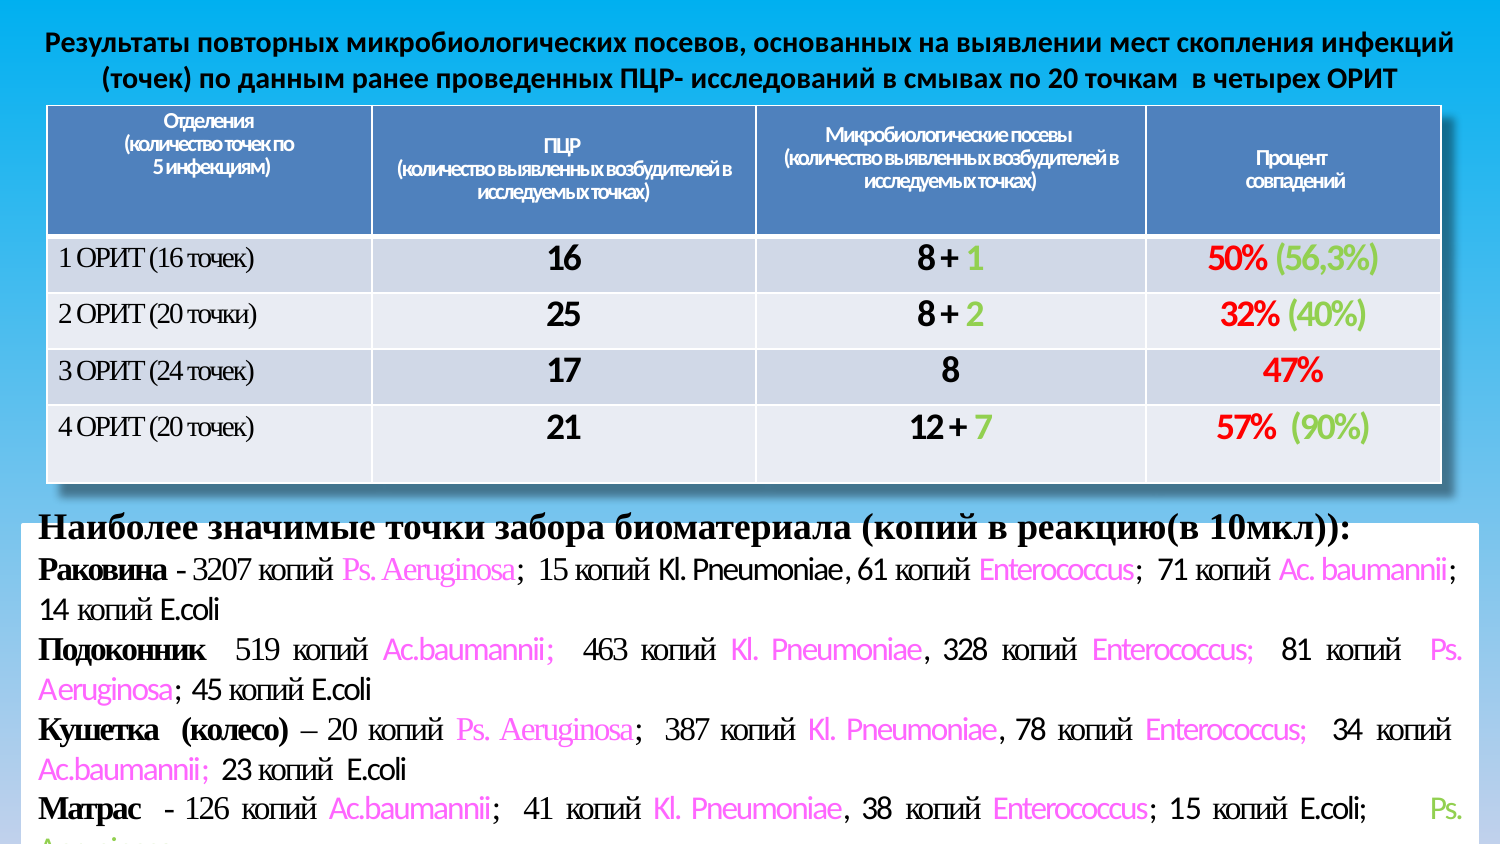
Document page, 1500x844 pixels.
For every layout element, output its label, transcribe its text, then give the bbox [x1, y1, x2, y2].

table_cell 1 ОРИТ (16 точек) [48, 239, 371, 292]
table_cell 8 + 2 [757, 294, 1145, 348]
table_cell 21 [373, 406, 755, 482]
table_header Микробиологические посевы (количество выявленных возбудителей в исследуемых точках) [757, 106, 1145, 234]
table_cell 32% (40%) [1147, 294, 1440, 348]
table_cell 12 + 7 [757, 406, 1145, 482]
table_cell 25 [373, 294, 755, 348]
table_cell 50% (56,3%) [1147, 239, 1440, 292]
table_cell 8 + 1 [757, 239, 1145, 292]
text_box Наиболее значимые точки забора биоматериала (копий в реакцию(в 10мкл)): Раковина - 3207 копий Ps. Aeruginosa; 15 копий Kl. Pneumoniae, 61 копий Enterococcus; 71 копий Ac. baumannii; 14 копий E.coli Подоконник 519 копий Ac.baumannii; 463 копий Kl. Pneumoniae, 328 копий Enterococcus; 81 копий Ps. Aeruginosa; 45 копий E.coli Кушетка (колесо) – 20 копий Ps. Aeruginosa; 387 копий Kl. Pneumoniae, 78 копий Enterococcus; 34 копий Ac.baumannii; 23 копий E.coli Матрас - 126 копий Ac.baumannii; 41 копий Kl. Pneumoniae, 38 копий Enterococcus; 15 копий E.coli; Ps. Aeruginosa [21, 523, 1479, 844]
table_header ПЦР (количество выявленных возбудителей в исследуемых точках) [373, 106, 755, 234]
table_header Отделения (количество точек по 5 инфекциям) [48, 106, 371, 234]
table_cell 47% [1147, 350, 1440, 404]
table_cell 57% (90%) [1147, 406, 1440, 482]
table_cell 3 ОРИТ (24 точек) [48, 350, 371, 404]
table_cell 2 ОРИТ (20 точки) [48, 294, 371, 348]
table_cell 4 ОРИТ (20 точек) [48, 406, 371, 482]
table_cell 8 [757, 350, 1145, 404]
table_cell 17 [373, 350, 755, 404]
table_header Процент совпадений [1147, 106, 1440, 234]
table_cell 16 [373, 239, 755, 292]
text_box Результаты повторных микробиологических посевов, основанных на выявлении мест скопления инфекций (точек) по данным ранее проведенных ПЦР- исследований в смывах по 20 точкам в четырех ОРИТ [0, 0, 1500, 118]
